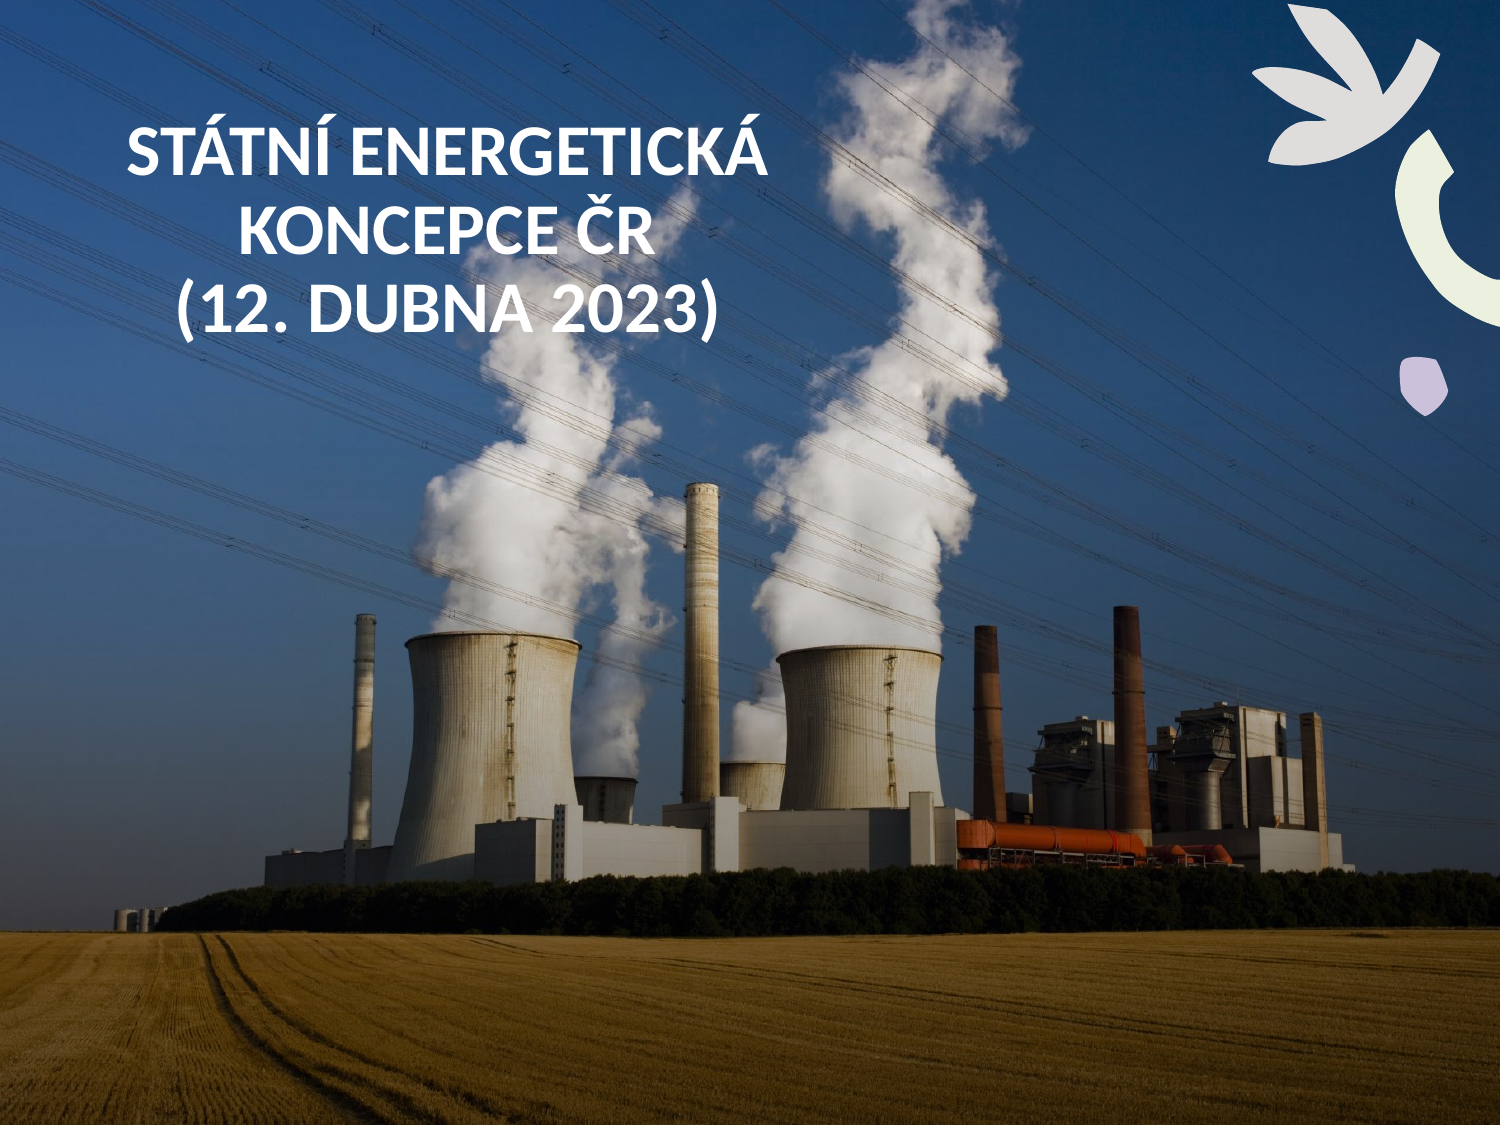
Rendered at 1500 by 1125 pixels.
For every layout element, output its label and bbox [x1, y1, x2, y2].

picture [0, 0, 1500, 1125]
text_box [1226, 0, 1495, 417]
